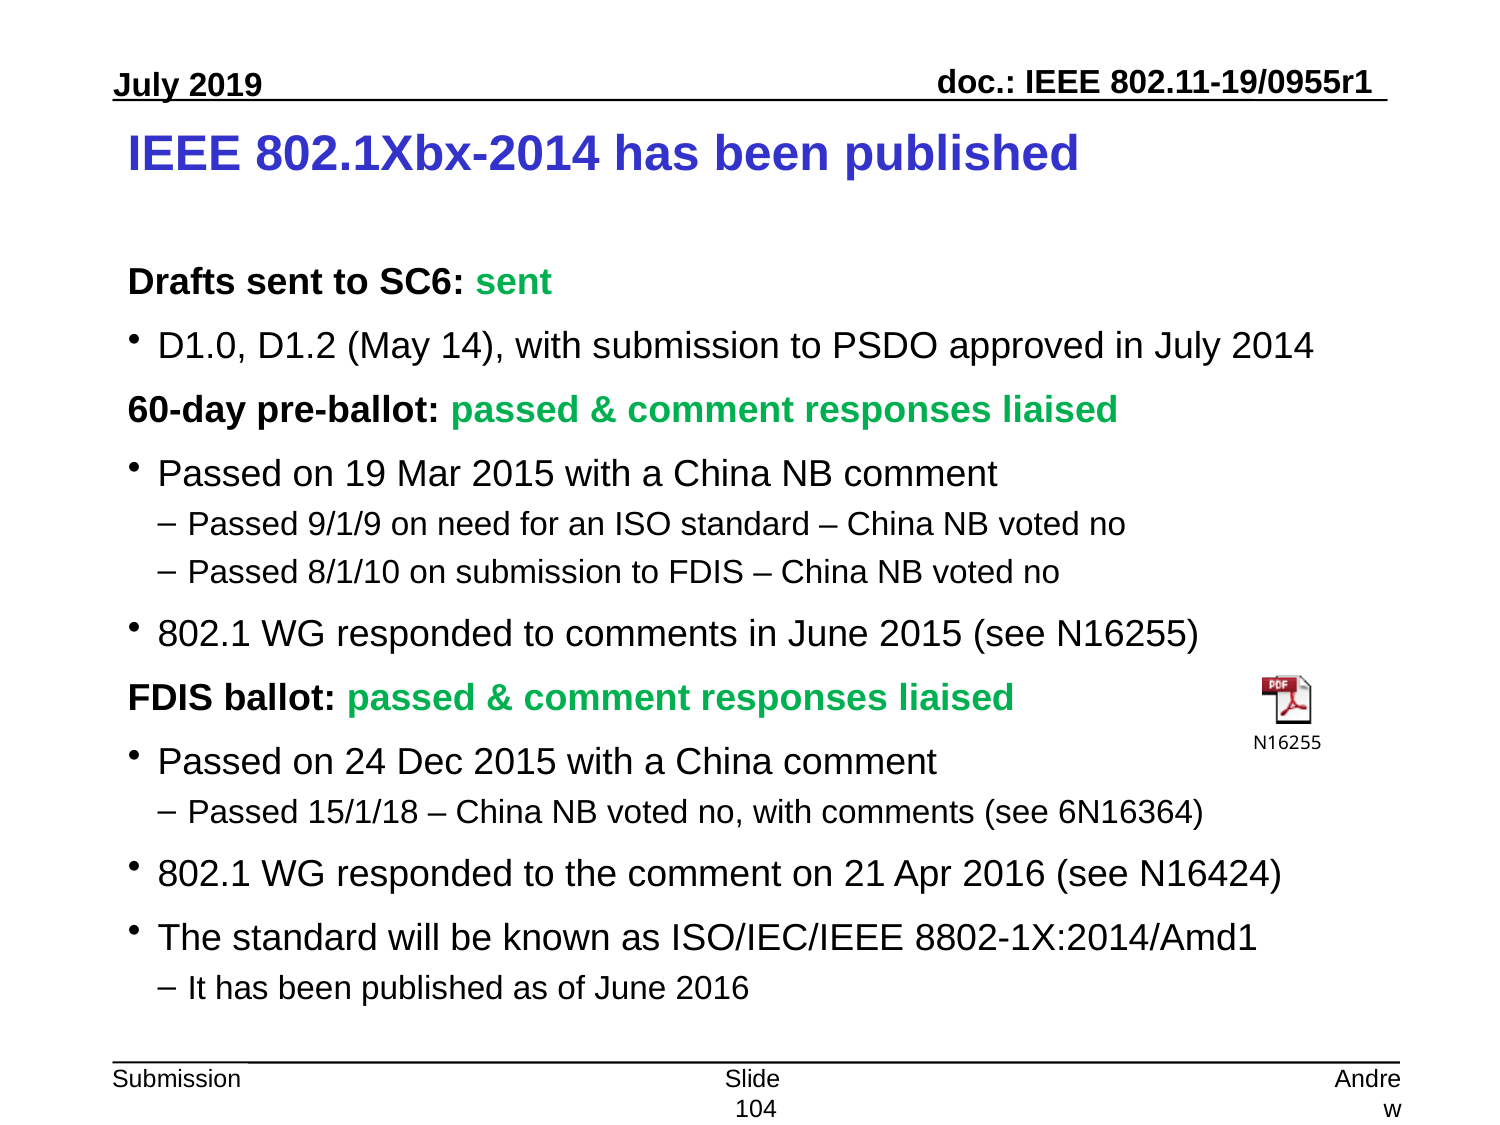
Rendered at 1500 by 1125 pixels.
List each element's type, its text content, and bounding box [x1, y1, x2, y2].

title IEEE 802.1Xbx-2014 has been published [112, 112, 1413, 288]
list Drafts sent to SC6: sent D1.0, D1.2 (May 14), with submission to PSDO approved in July 2014 60-day pre-ballot: passed & comment responses liaised Passed on 19 Mar 2015 with a China NB comment Passed 9/1/9 on need for an ISO standard – China NB voted no Passed 8/1/10 on submission to FDIS – China NB voted no 802.1 WG responded to comments in June 2015 (see N16255) FDIS ballot: passed & comment responses liaised Passed on 24 Dec 2015 with a China comment Passed 15/1/18 – China NB voted no, with comments (see 6N16364) 802.1 WG responded to the comment on 21 Apr 2016 (see N16424) The standard will be known as ISO/IEC/IEEE 8802-1X:2014/Amd1 It has been published as of June 2016 [112, 249, 1388, 925]
footer Andrew Myles, Cisco [1320, 1061, 1402, 1093]
slide_number Slide 104 [709, 1061, 803, 1093]
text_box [1212, 673, 1363, 801]
